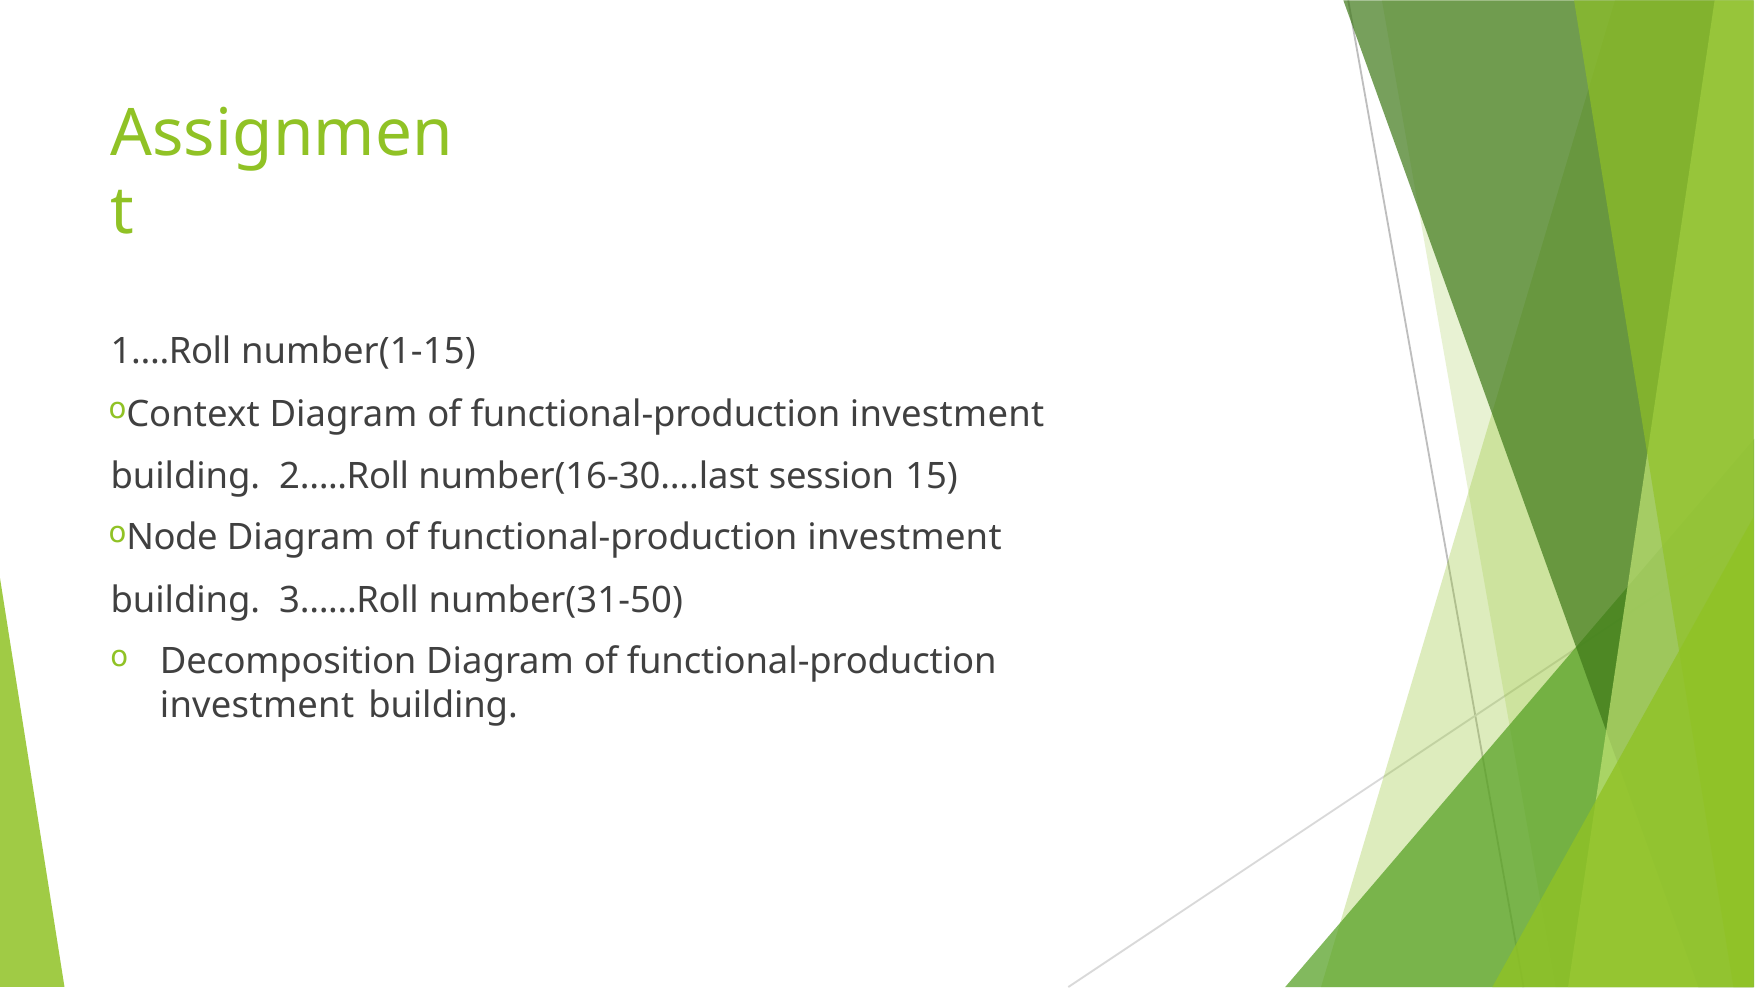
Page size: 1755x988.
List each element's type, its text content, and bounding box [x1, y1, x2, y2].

title Assignment [108, 87, 465, 255]
text_box 1….Roll number(1-15) Context Diagram of functional-production investment building. 2…..Roll number(16-30….last session 15) Node Diagram of functional-production investment building. 3……Roll number(31-50) Decomposition Diagram of functional-production investment building. [108, 307, 1294, 725]
